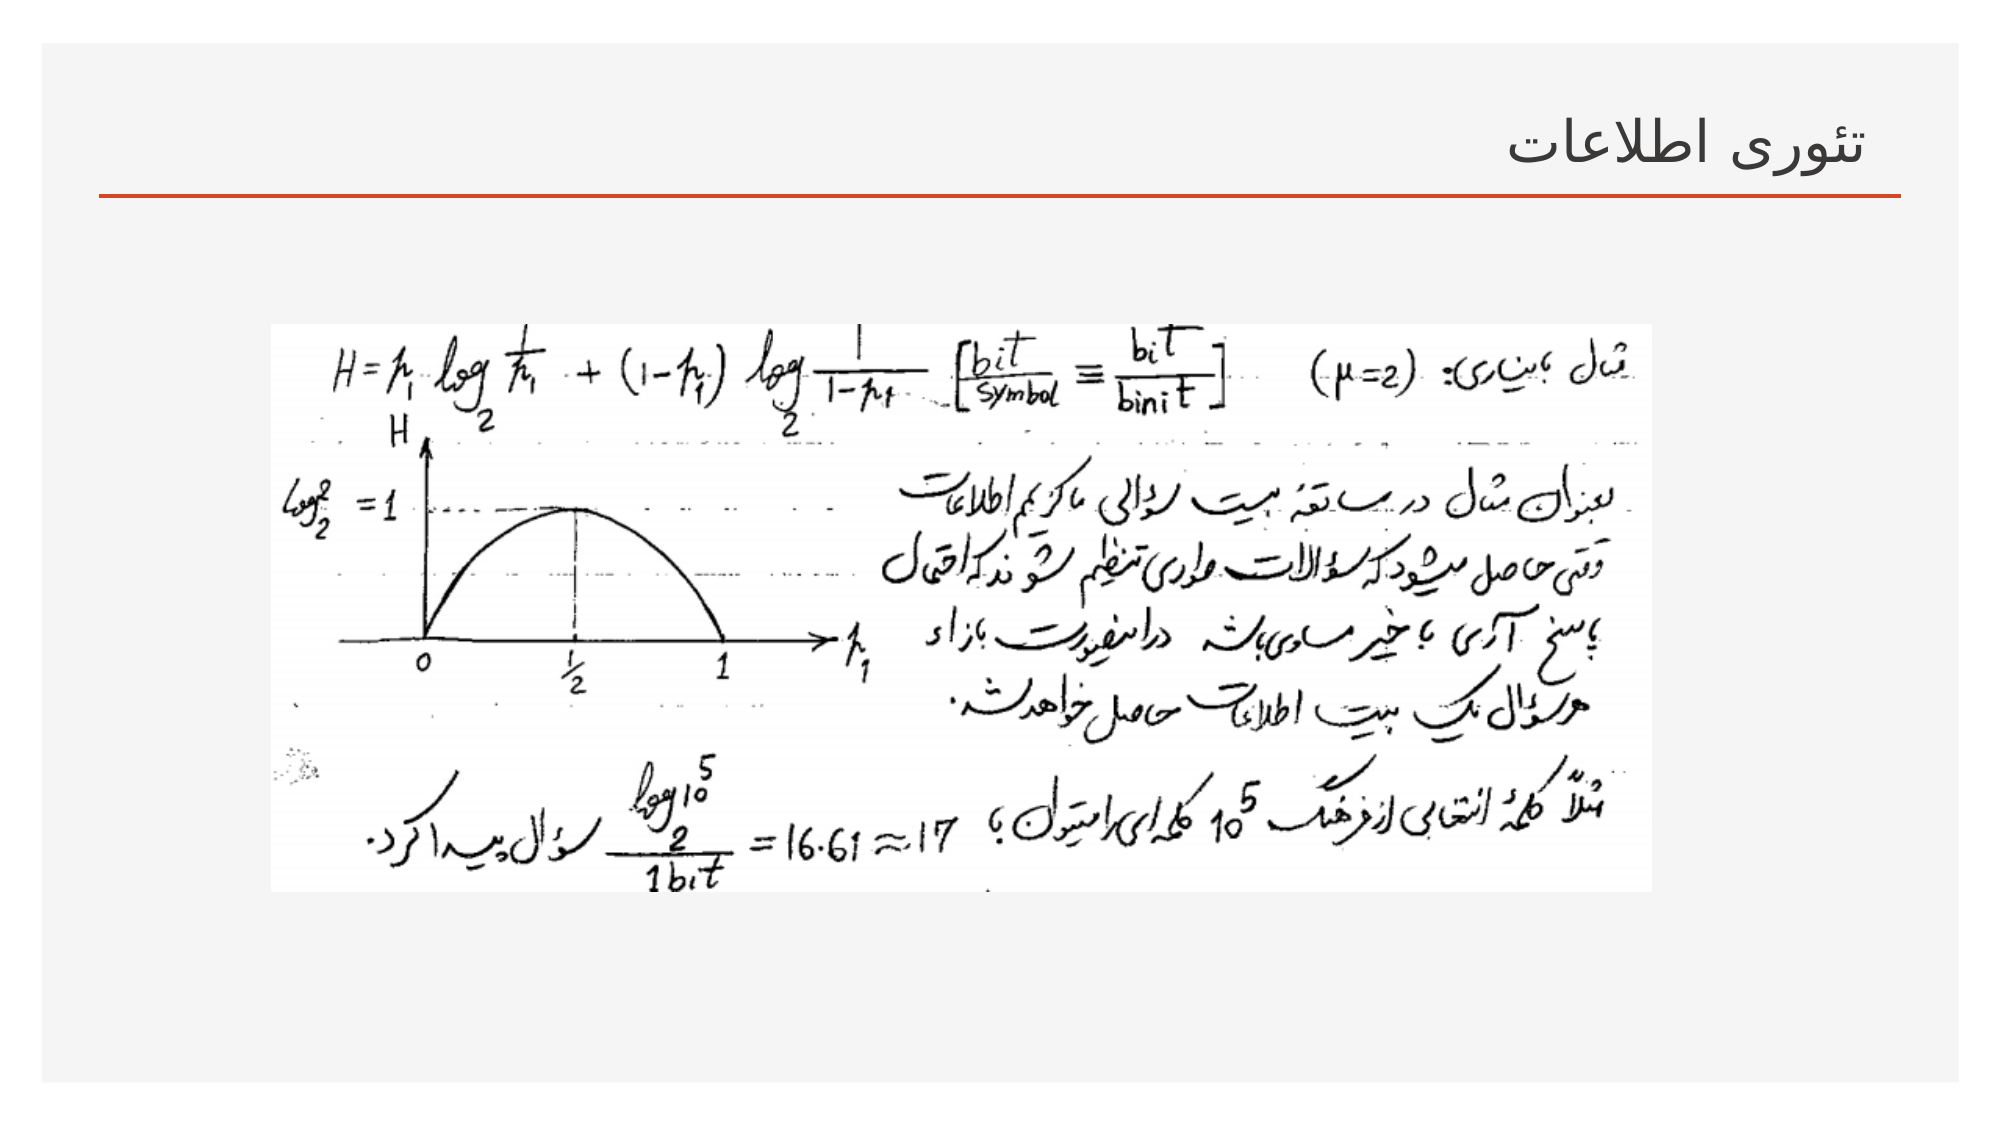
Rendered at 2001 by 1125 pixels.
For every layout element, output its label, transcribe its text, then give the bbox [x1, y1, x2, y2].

title تئوری اطلاعات [754, 77, 1883, 182]
picture [271, 324, 1652, 892]
